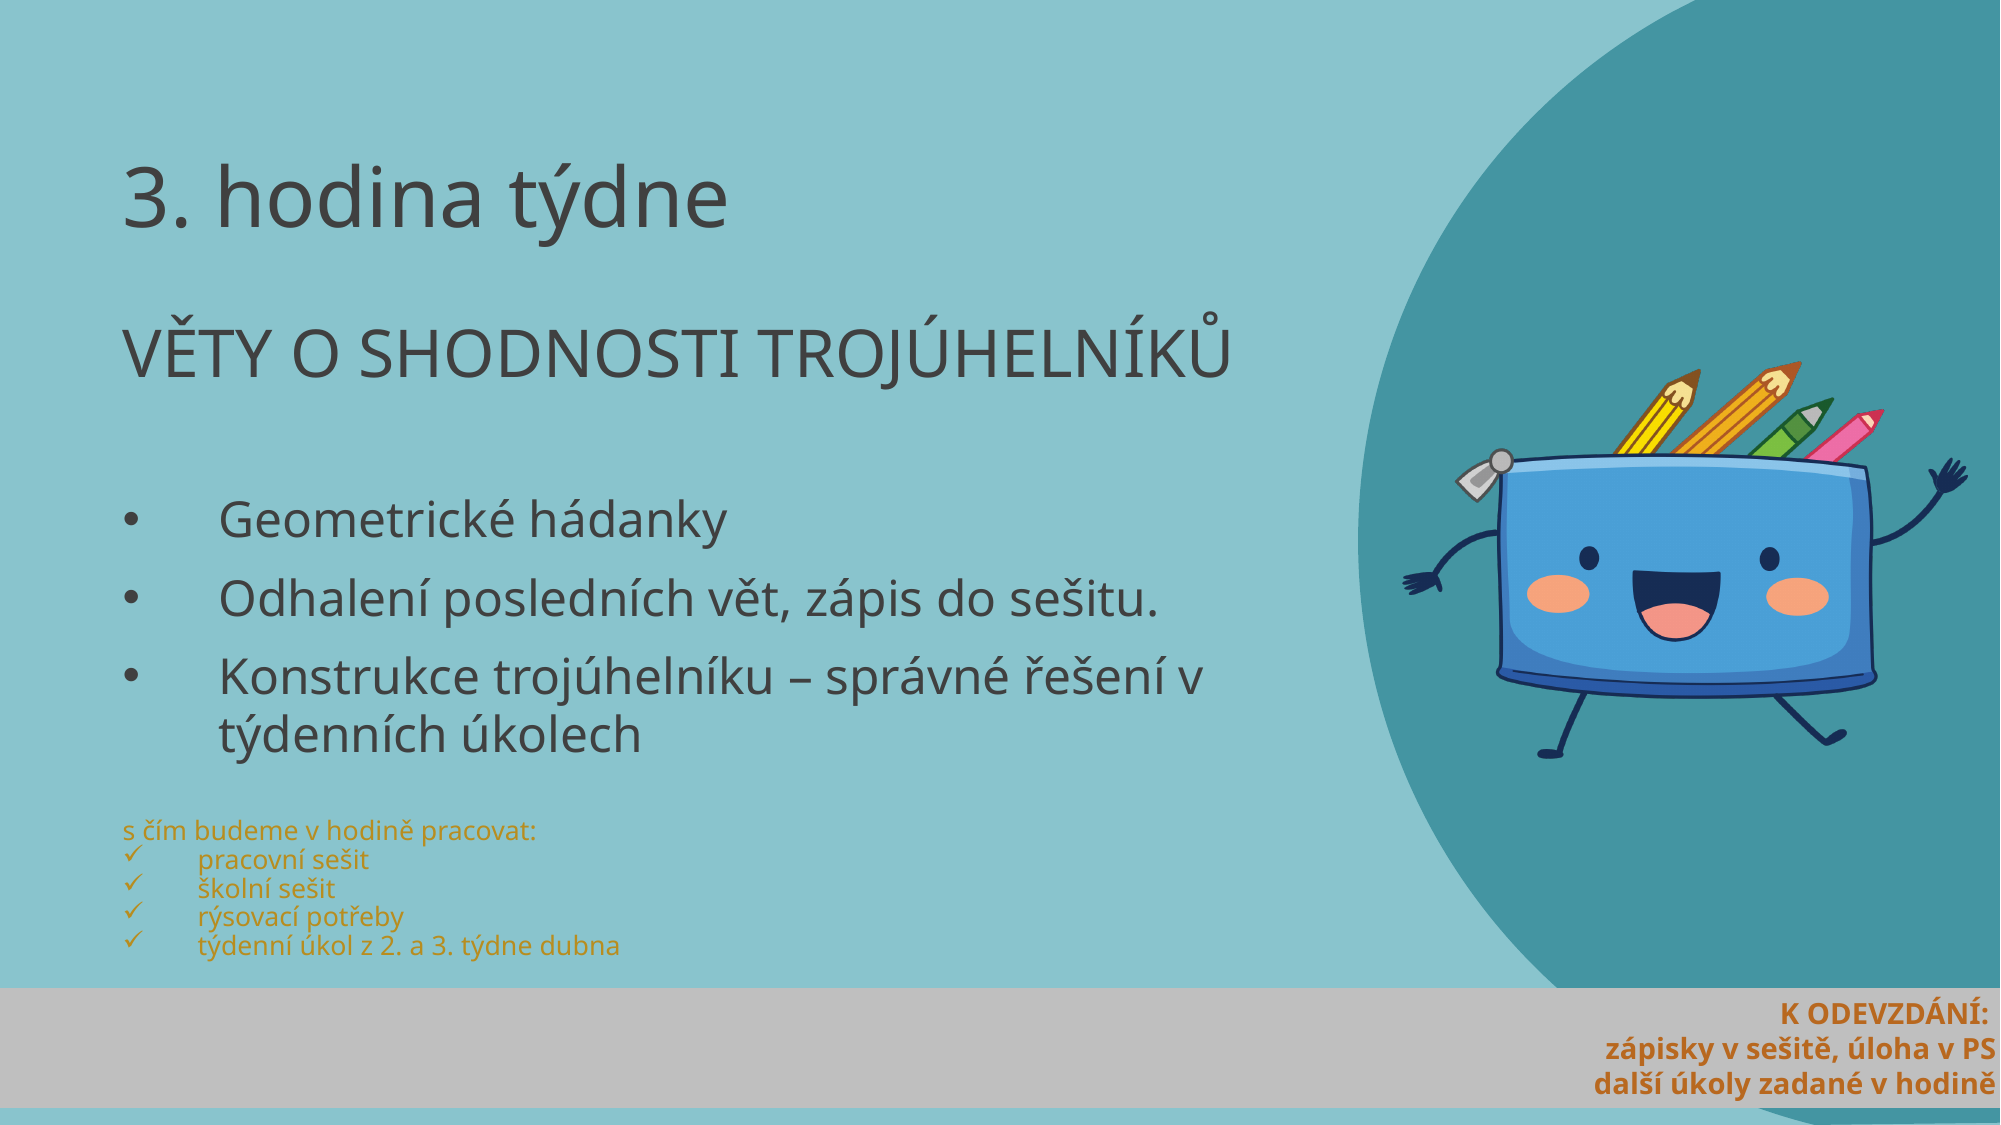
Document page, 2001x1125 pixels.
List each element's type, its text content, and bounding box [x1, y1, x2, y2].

text_box s čím budeme v hodině pracovat: pracovní sešit školní sešit rýsovací potřeby týdenní úkol z 2. a 3. týdne dubna [107, 810, 1233, 972]
text_box [1357, 0, 2000, 988]
text_box [1755, 1108, 2000, 1125]
title 3. hodina týdne [107, 147, 1158, 261]
picture [1402, 361, 1968, 759]
list VĚTY O SHODNOSTI TROJÚHELNÍKŮ Geometrické hádanky Odhalení posledních vět, zápis do sešitu. Konstrukce trojúhelníku – správné řešení v týdenních úkolech [107, 325, 1337, 770]
text_box K ODEVZDÁNÍ: zápisky v sešitě, úloha v PS další úkoly zadané v hodině [0, 988, 2000, 1108]
